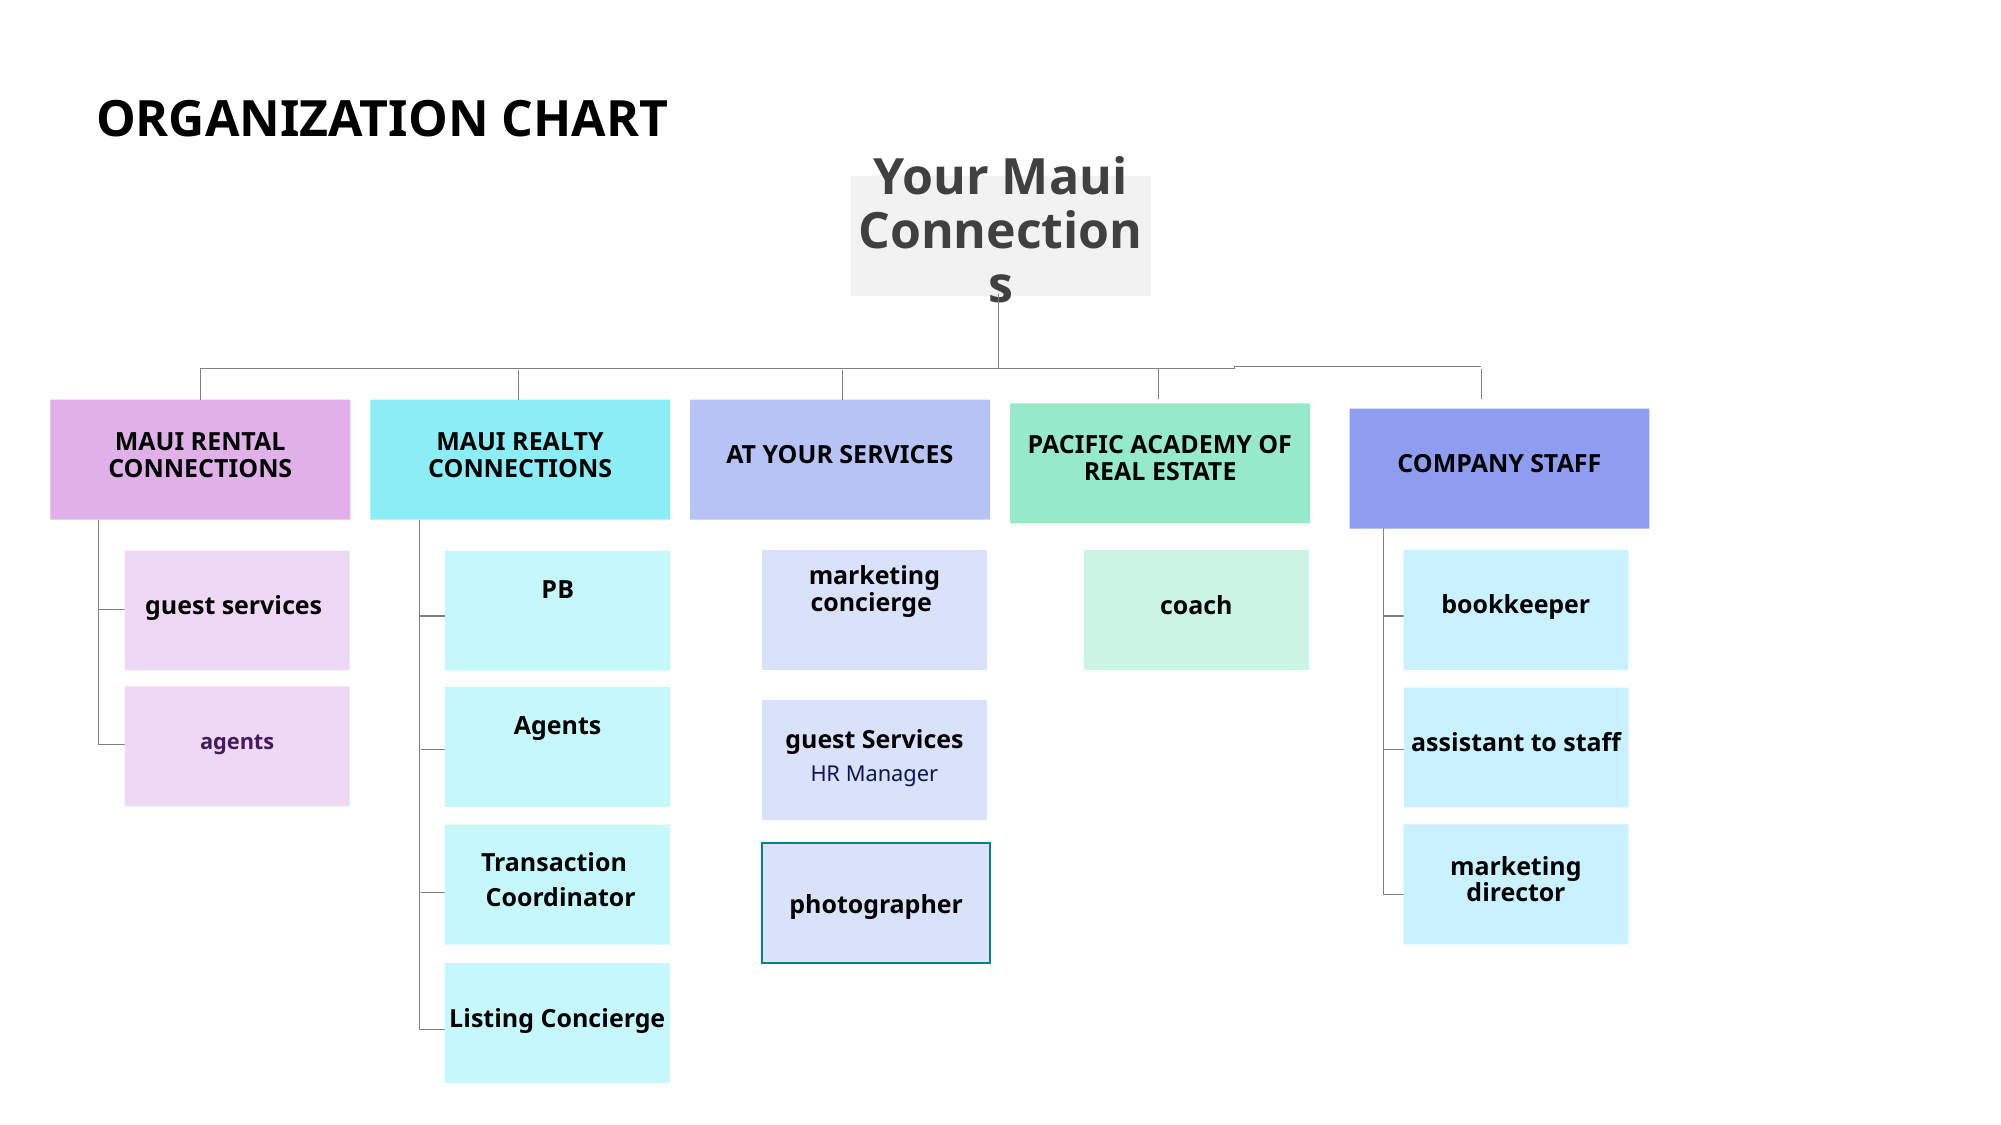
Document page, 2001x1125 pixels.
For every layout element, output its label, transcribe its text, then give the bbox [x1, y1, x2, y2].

text_box agents [124, 685, 351, 807]
text_box MAUI REALTY CONNECTIONS [369, 400, 671, 521]
text_box marketing concierge [761, 549, 988, 671]
text_box Listing Concierge [444, 962, 671, 1084]
text_box guest services [124, 549, 351, 671]
text_box photographer [761, 842, 991, 964]
text_box Your Maui Connections [850, 175, 1152, 297]
text_box MAUI RENTAL CONNECTIONS [49, 399, 351, 521]
text_box coach [1083, 549, 1310, 671]
text_box PB [444, 550, 671, 672]
text_box assistant to staff [1403, 686, 1630, 808]
text_box guest Services HR Manager [761, 699, 988, 821]
text_box Agents [444, 686, 671, 808]
text_box AT YOUR SERVICES [689, 400, 991, 521]
text_box marketing director [1402, 823, 1629, 945]
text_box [200, 368, 993, 400]
text_box PACIFIC ACADEMY OF REAL ESTATE [1009, 402, 1311, 524]
title ORGANIZATION CHART [81, 50, 941, 191]
text_box bookkeeper [1403, 549, 1629, 671]
text_box COMPANY STAFF [1348, 408, 1651, 530]
text_box Transaction Coordinator [444, 824, 671, 946]
